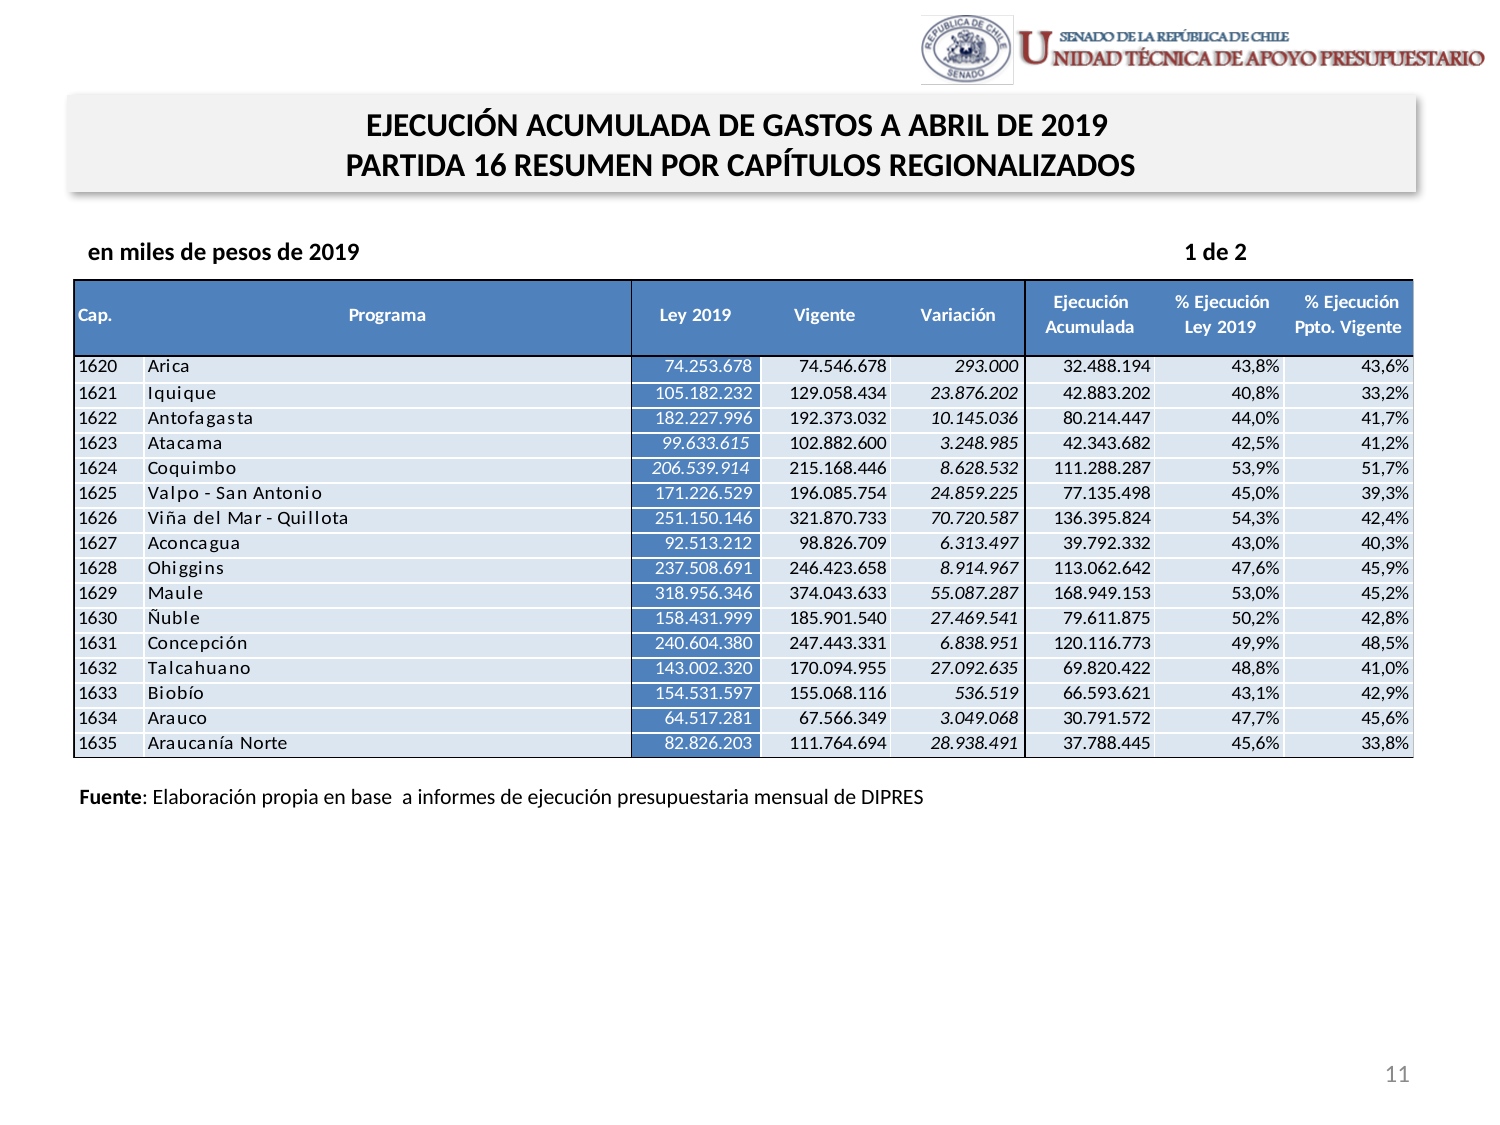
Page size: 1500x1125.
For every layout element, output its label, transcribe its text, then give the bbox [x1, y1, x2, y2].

slide_number 11 [1074, 1042, 1425, 1103]
picture [921, 4, 1500, 118]
text_box Fuente: Elaboración propia en base a informes de ejecución presupuestaria mensual de DIPRES [64, 775, 1444, 835]
text_box en miles de pesos de 2019 1 de 2 [73, 227, 1424, 279]
text_box EJECUCIÓN ACUMULADA DE GASTOS A ABRIL DE 2019 PARTIDA 16 RESUMEN POR CAPÍTULOS REGIONALIZADOS [67, 95, 1415, 192]
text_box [73, 278, 1416, 759]
